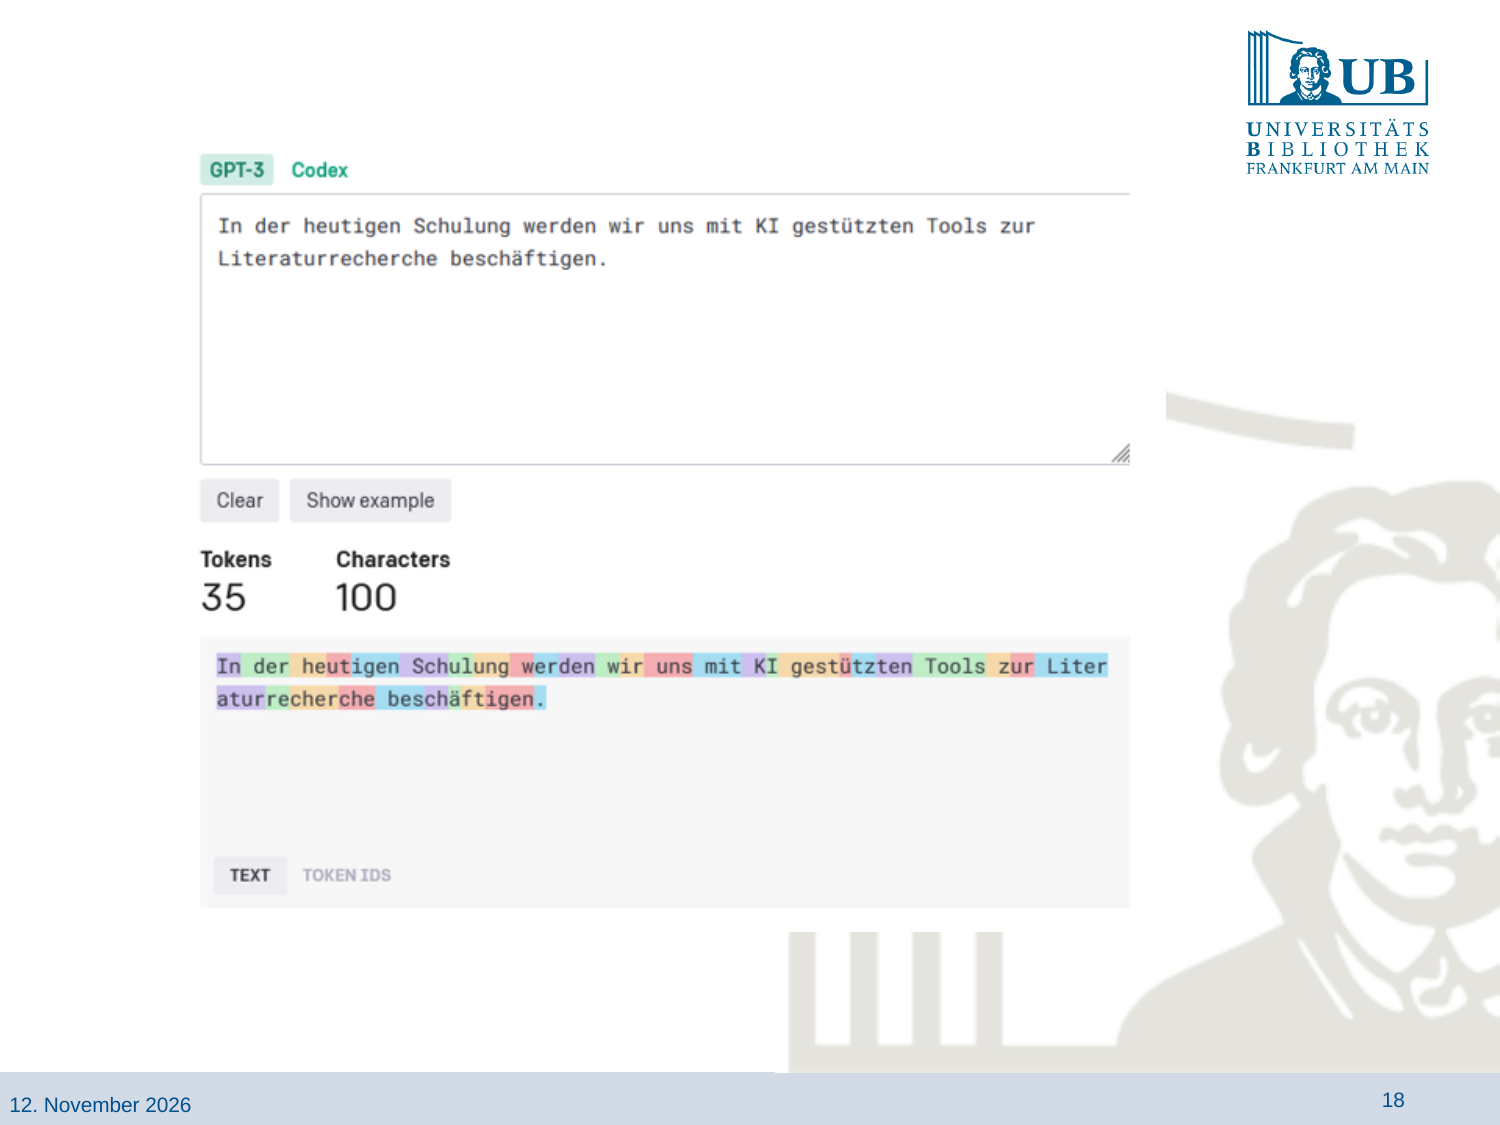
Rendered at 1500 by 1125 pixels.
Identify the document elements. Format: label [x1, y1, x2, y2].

picture [1298, 57, 1319, 96]
picture [1268, 30, 1429, 102]
picture [1246, 30, 1429, 174]
footer [183, 1085, 1341, 1118]
picture [0, 137, 1500, 1125]
picture [1313, 87, 1321, 95]
